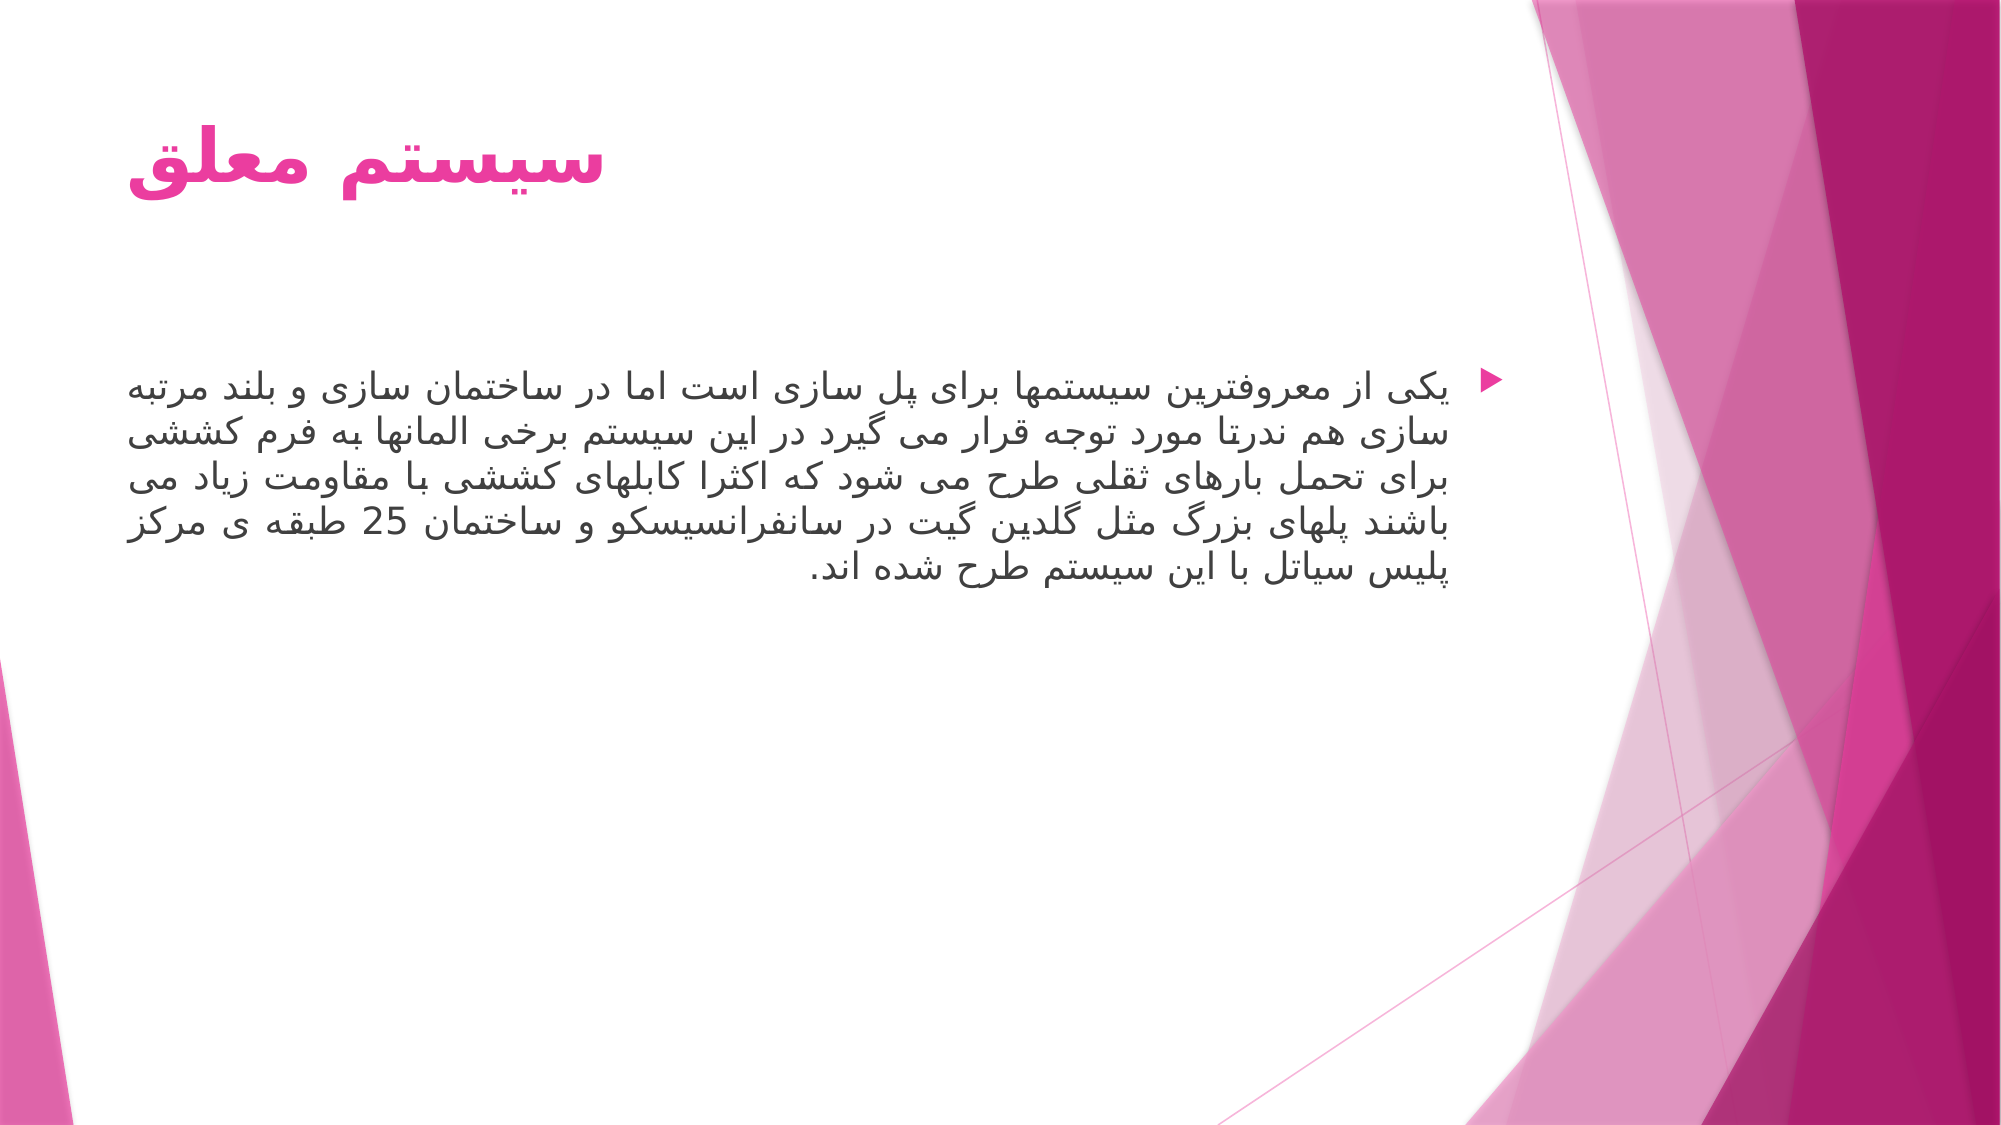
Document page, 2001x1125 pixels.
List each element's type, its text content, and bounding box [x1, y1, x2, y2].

list یکی از معروفترین سیستمها برای پل سازی است اما در ساختمان سازی و بلند مرتبه سازی هم ندرتا مورد توجه قرار می گیرد در این سیستم برخی المانها به فرم کششی برای تحمل بارهای ثقلی طرح می شود که اکثرا کابلهای کششی با مقاومت زیاد می باشند پلهای بزرگ مثل گلدین گیت در سانفرانسیسکو و ساختمان 25 طبقه ی مرکز پلیس سیاتل با این سیستم طرح شده اند. [111, 354, 1522, 992]
title سیستم معلق [111, 99, 1522, 317]
